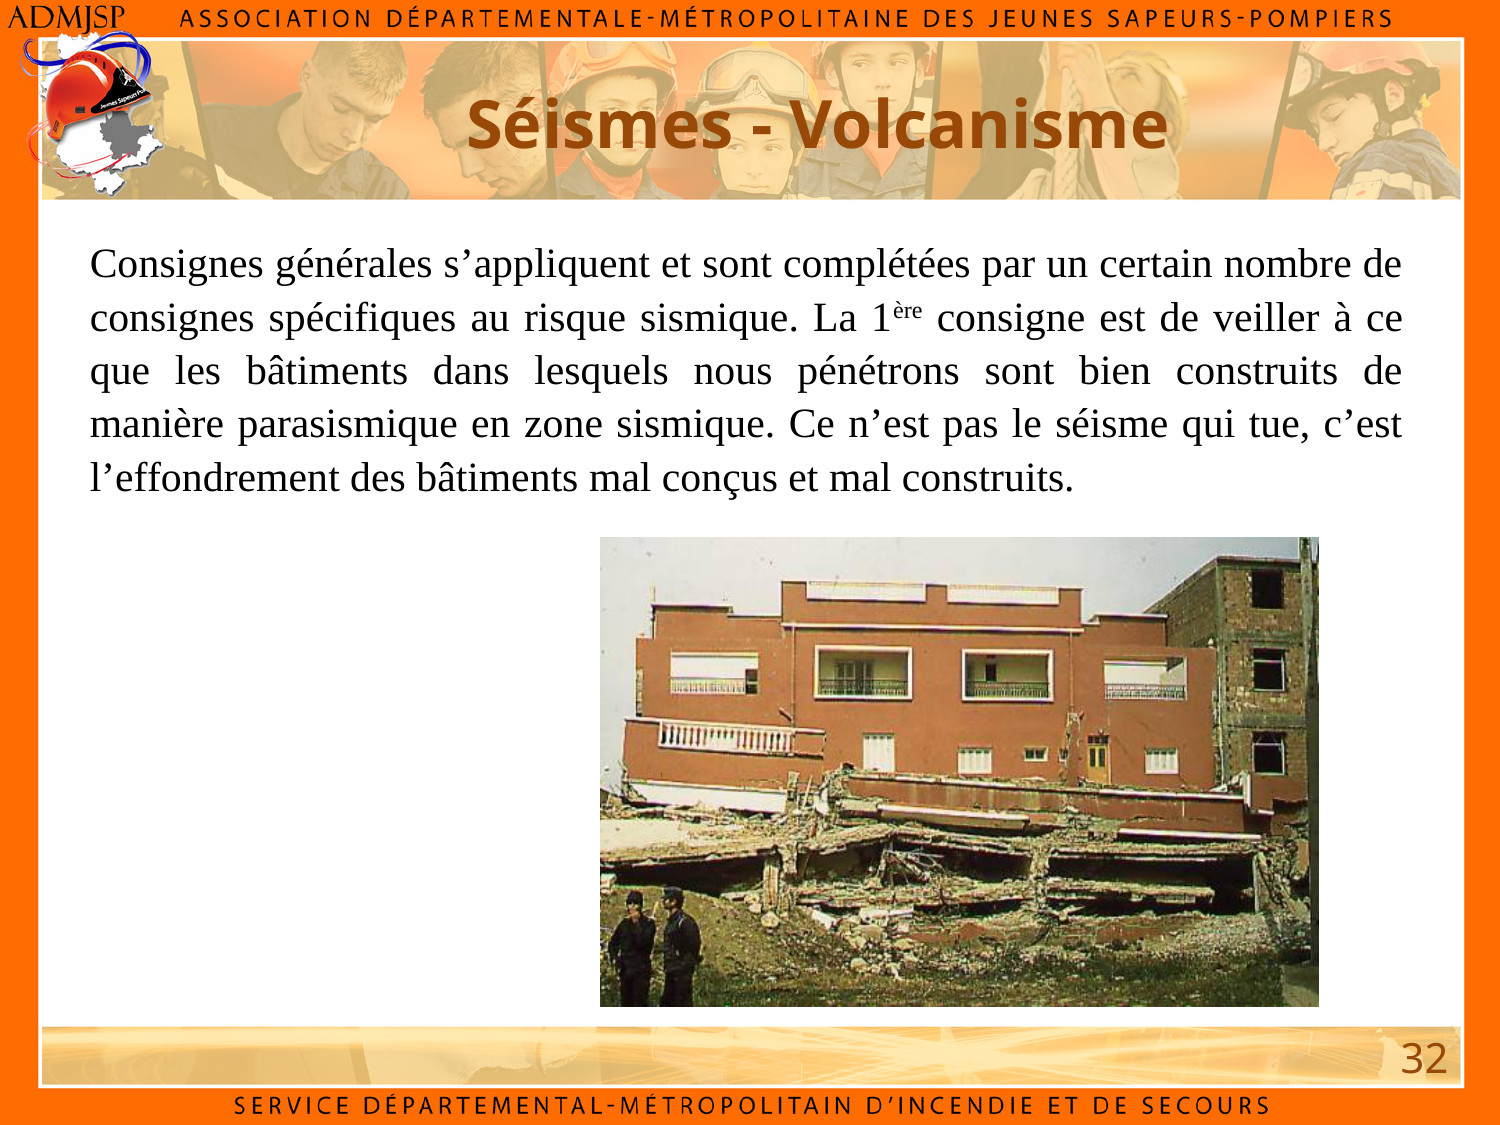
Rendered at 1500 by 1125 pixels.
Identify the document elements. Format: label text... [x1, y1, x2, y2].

title Séismes - Volcanisme [183, 45, 1454, 200]
picture [0, 0, 1500, 1125]
text_box 32 [1113, 1029, 1464, 1090]
text_box Consignes générales s’appliquent et sont complétées par un certain nombre de consignes spécifiques au risque sismique. La 1ère consigne est de veiller à ce que les bâtiments dans lesquels nous pénétrons sont bien construits de manière parasismique en zone sismique. Ce n’est pas le séisme qui tue, c’est l’effondrement des bâtiments mal conçus et mal construits. [74, 224, 1419, 508]
